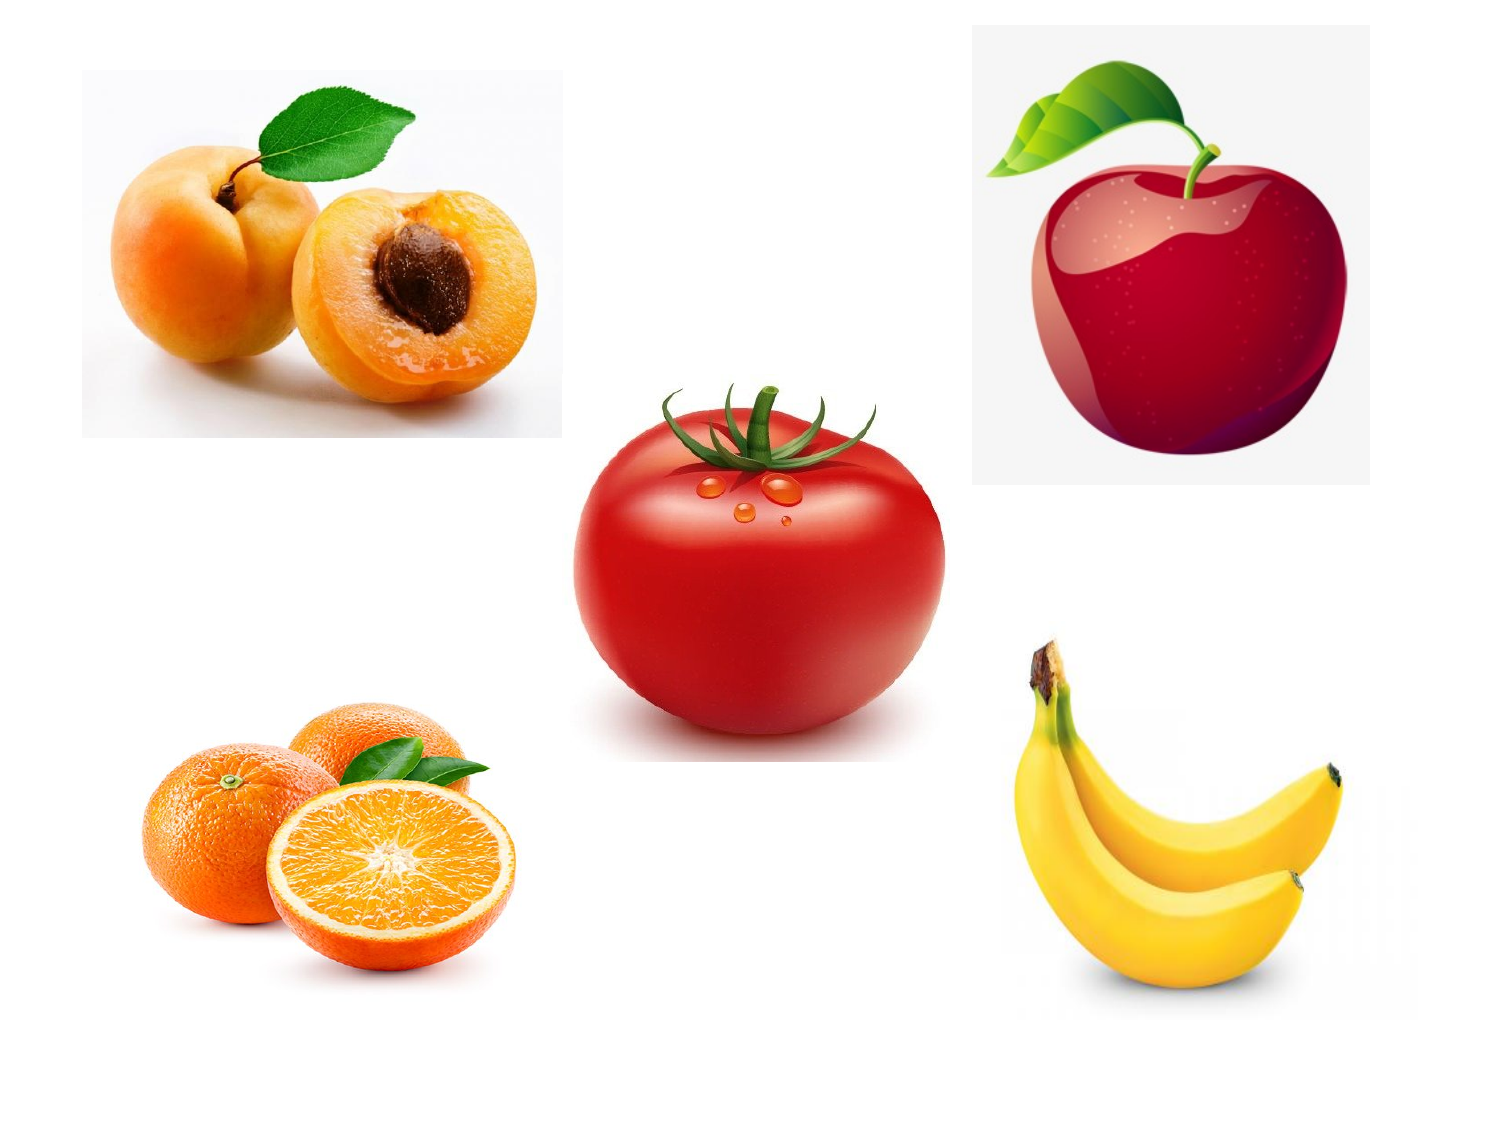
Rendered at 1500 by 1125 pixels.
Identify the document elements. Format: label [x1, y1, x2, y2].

picture [972, 25, 1370, 485]
picture [81, 70, 1419, 1067]
